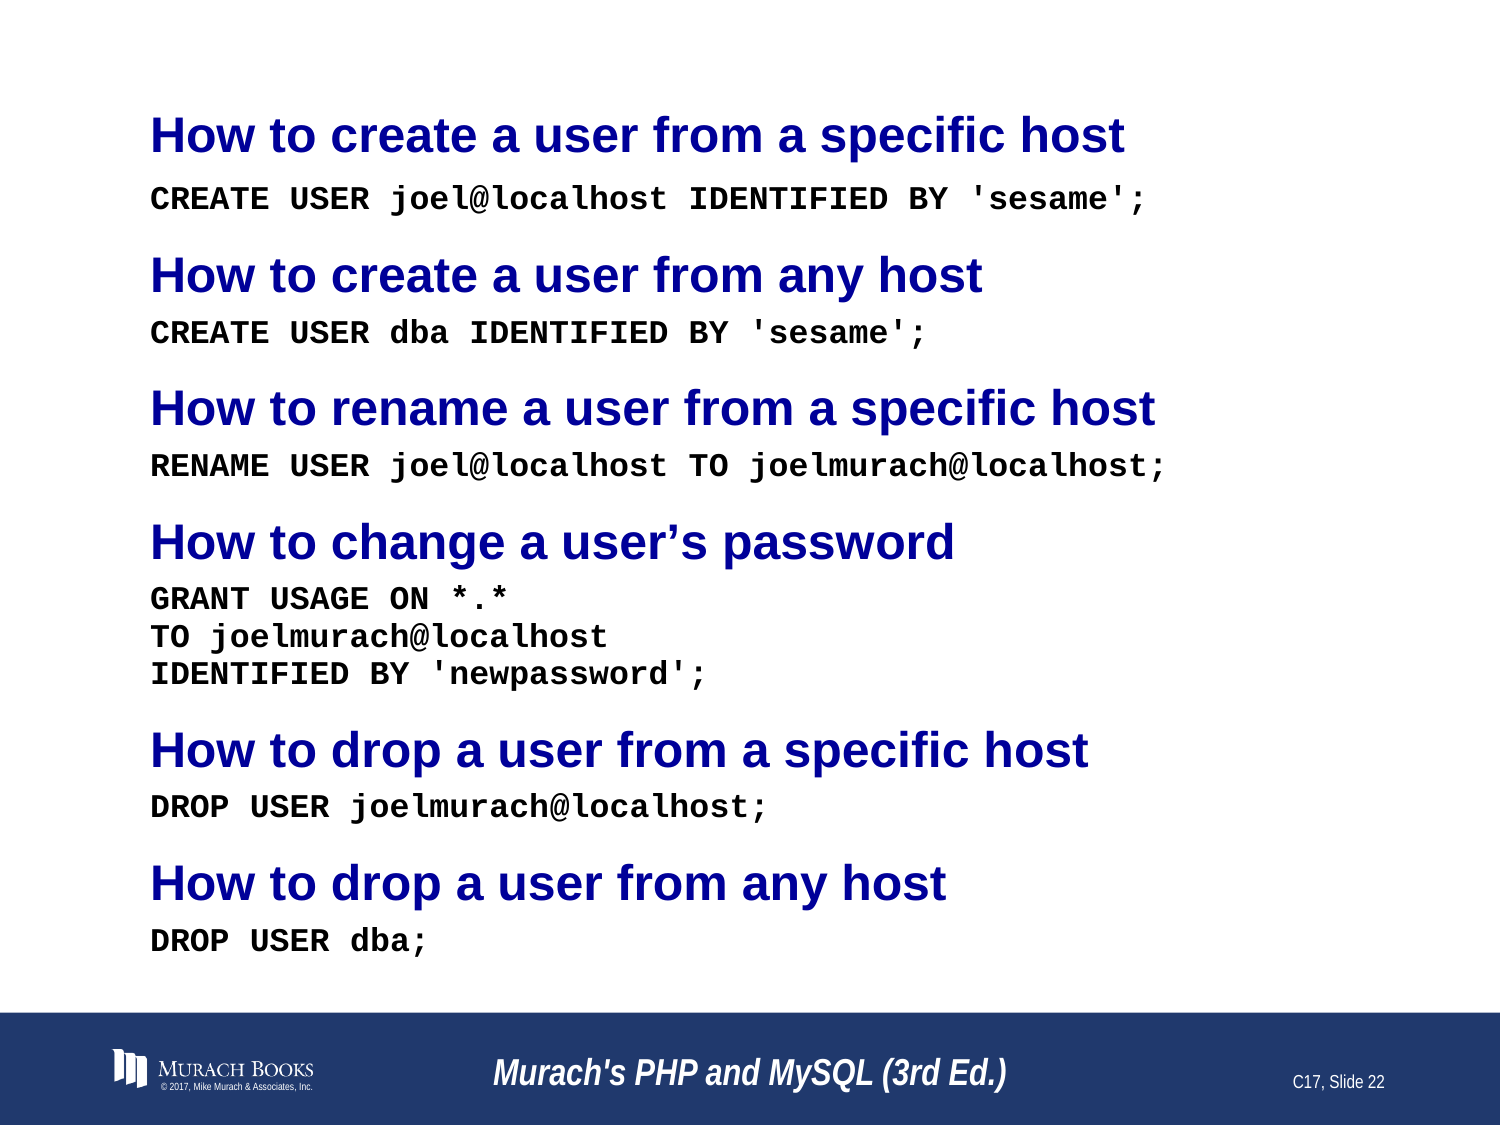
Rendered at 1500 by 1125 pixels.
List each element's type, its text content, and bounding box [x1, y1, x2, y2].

slide_number C17, Slide 22 [1087, 1025, 1400, 1100]
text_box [149, 182, 1348, 1051]
title How to create a user from a specific host [150, 101, 1350, 163]
slide_number Murach's PHP and MySQL (3rd Ed.) [463, 1059, 1050, 1100]
footer © 2017, Mike Murach & Associates, Inc. [12, 1025, 463, 1100]
